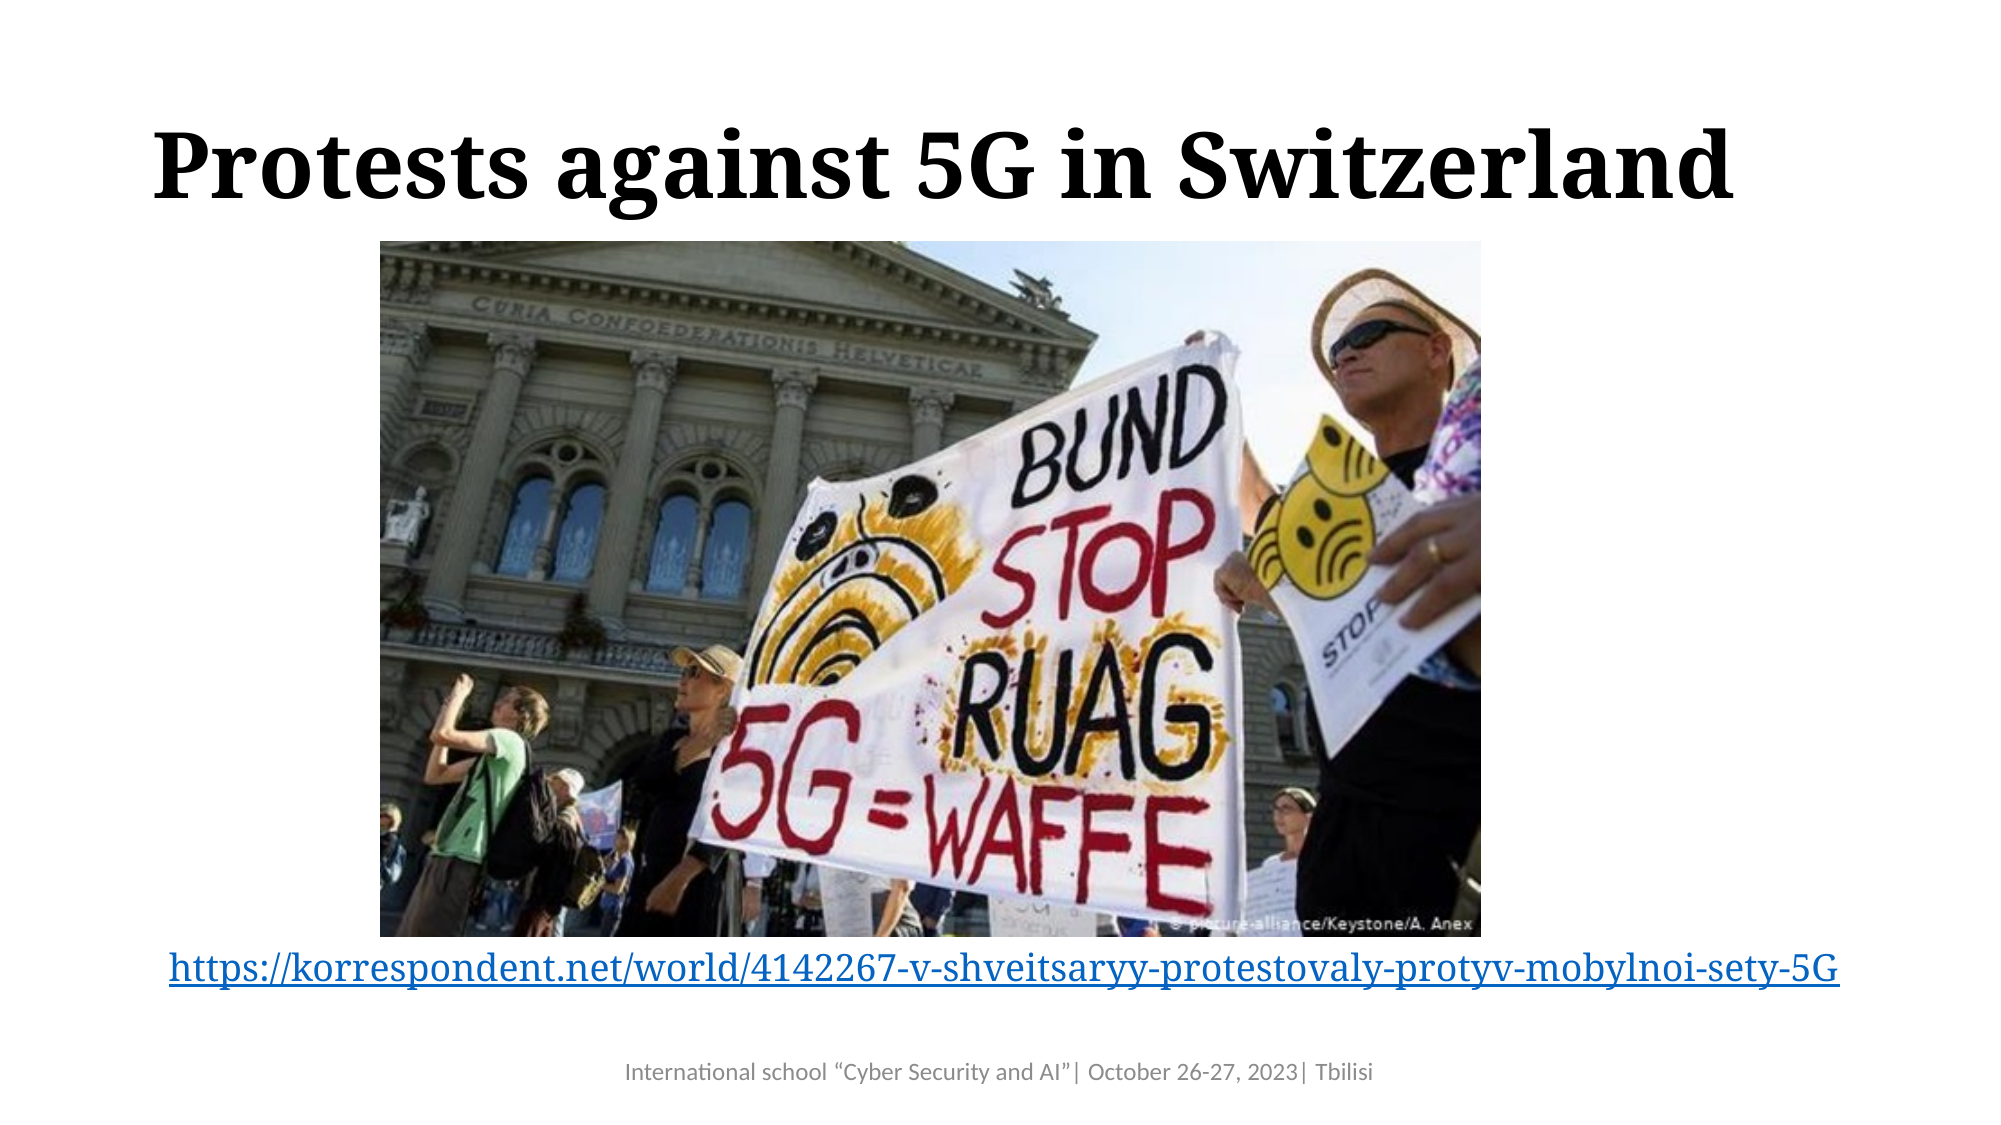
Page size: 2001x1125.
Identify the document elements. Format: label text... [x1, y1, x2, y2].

footer International school “Cyber Security and AI”| October 26-27, 2023| Tbilisi [432, 1040, 1568, 1101]
title Protests against 5G in Switzerland [137, 59, 1863, 278]
text_box https://korrespondent.net/world/4142267-v-shveitsaryy-protestovaly-protyv-mobylnoi-sety-5G [62, 936, 1947, 1002]
picture [380, 241, 1482, 937]
